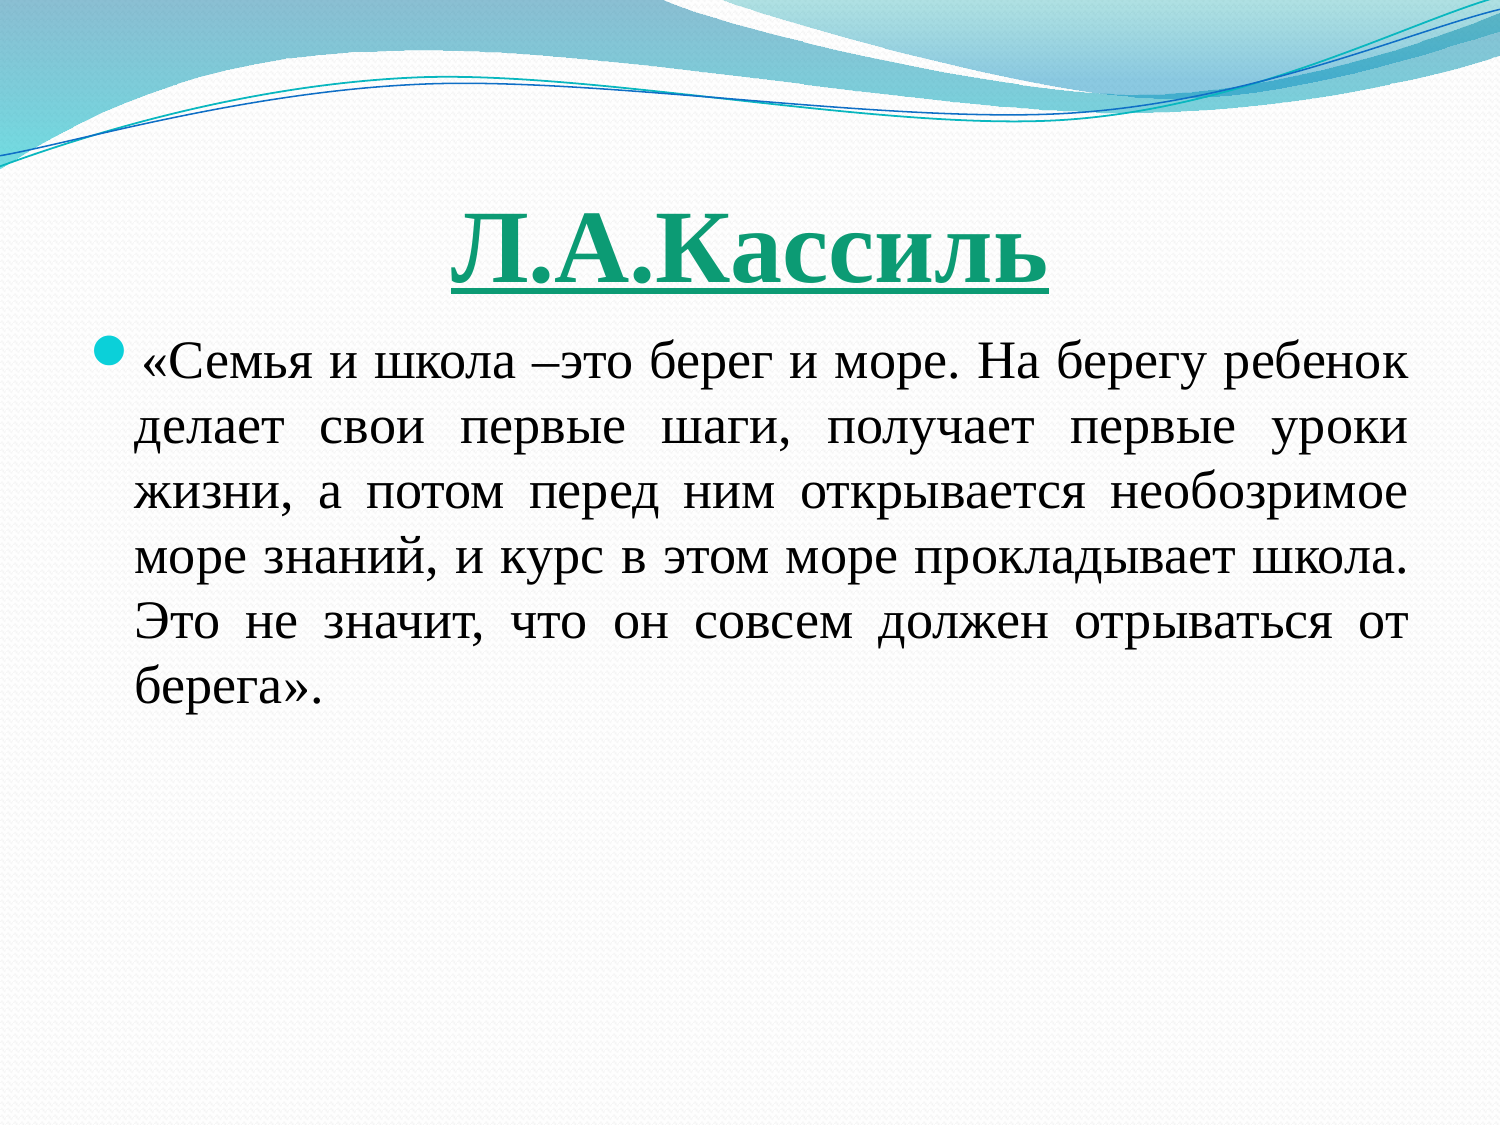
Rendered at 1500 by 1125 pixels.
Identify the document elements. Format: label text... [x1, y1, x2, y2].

list «Семья и школа –это берег и море. На берегу ребенок делает свои первые шаги, получает первые уроки жизни, а потом перед ним открывается необозримое море знаний, и курс в этом море прокладывает школа. Это не значит, что он совсем должен отрываться от берега». [75, 317, 1425, 1038]
title Л.А.Кассиль [75, 115, 1425, 303]
